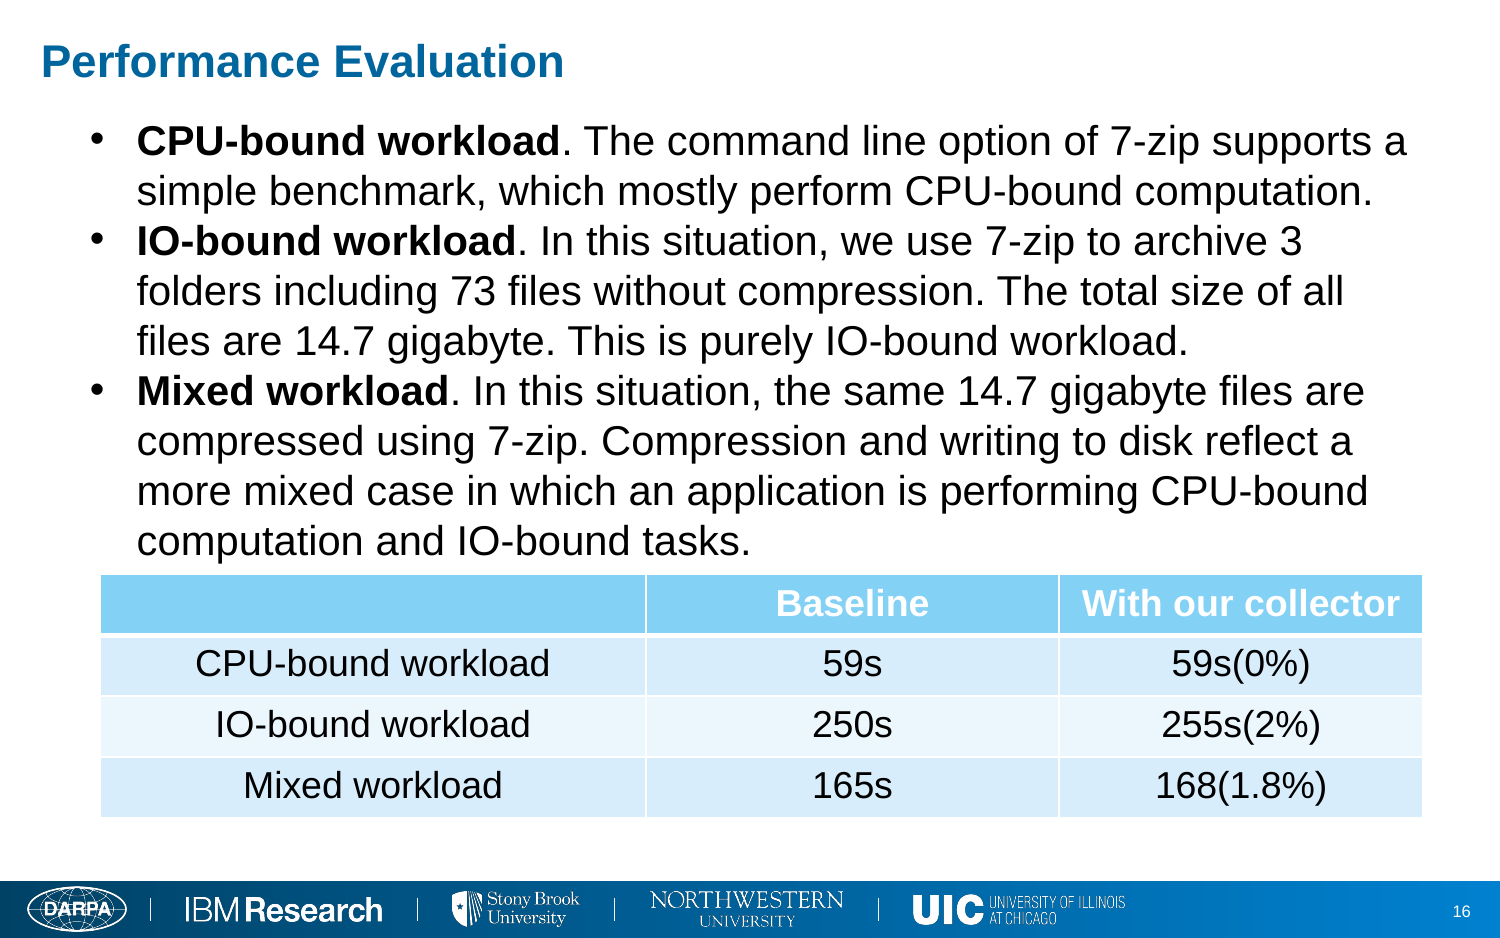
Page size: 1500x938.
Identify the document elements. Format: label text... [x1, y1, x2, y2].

table_cell 59s [647, 638, 1058, 695]
table_cell IO-bound workload [101, 697, 645, 756]
picture [186, 897, 382, 922]
picture [452, 891, 580, 927]
table_header With our collector [1060, 575, 1422, 633]
table_cell Mixed workload [101, 758, 645, 817]
picture [650, 891, 843, 927]
table_cell 165s [647, 758, 1058, 817]
table_cell 59s(0%) [1060, 638, 1422, 695]
table_header [101, 575, 645, 633]
table_cell 168(1.8%) [1060, 758, 1422, 817]
picture [913, 894, 1125, 925]
text_box Performance Evaluation [25, 30, 1465, 85]
picture [27, 886, 127, 932]
table_cell CPU-bound workload [101, 638, 645, 695]
table_cell 250s [647, 697, 1058, 756]
text_box CPU-bound workload. The command line option of 7-zip supports a simple benchmark, which mostly perform CPU-bound computation. IO-bound workload. In this situation, we use 7-zip to archive 3 folders including 73 files without compression. The total size of all files are 14.7 gigabyte. This is purely IO-bound workload. Mixed workload. In this situation, the same 14.7 gigabyte files are compressed using 7-zip. Compression and writing to disk reflect a more mixed case in which an application is performing CPU-bound computation and IO-bound tasks. [75, 106, 1424, 572]
table_header Baseline [647, 575, 1058, 633]
table_cell 255s(2%) [1060, 697, 1422, 756]
